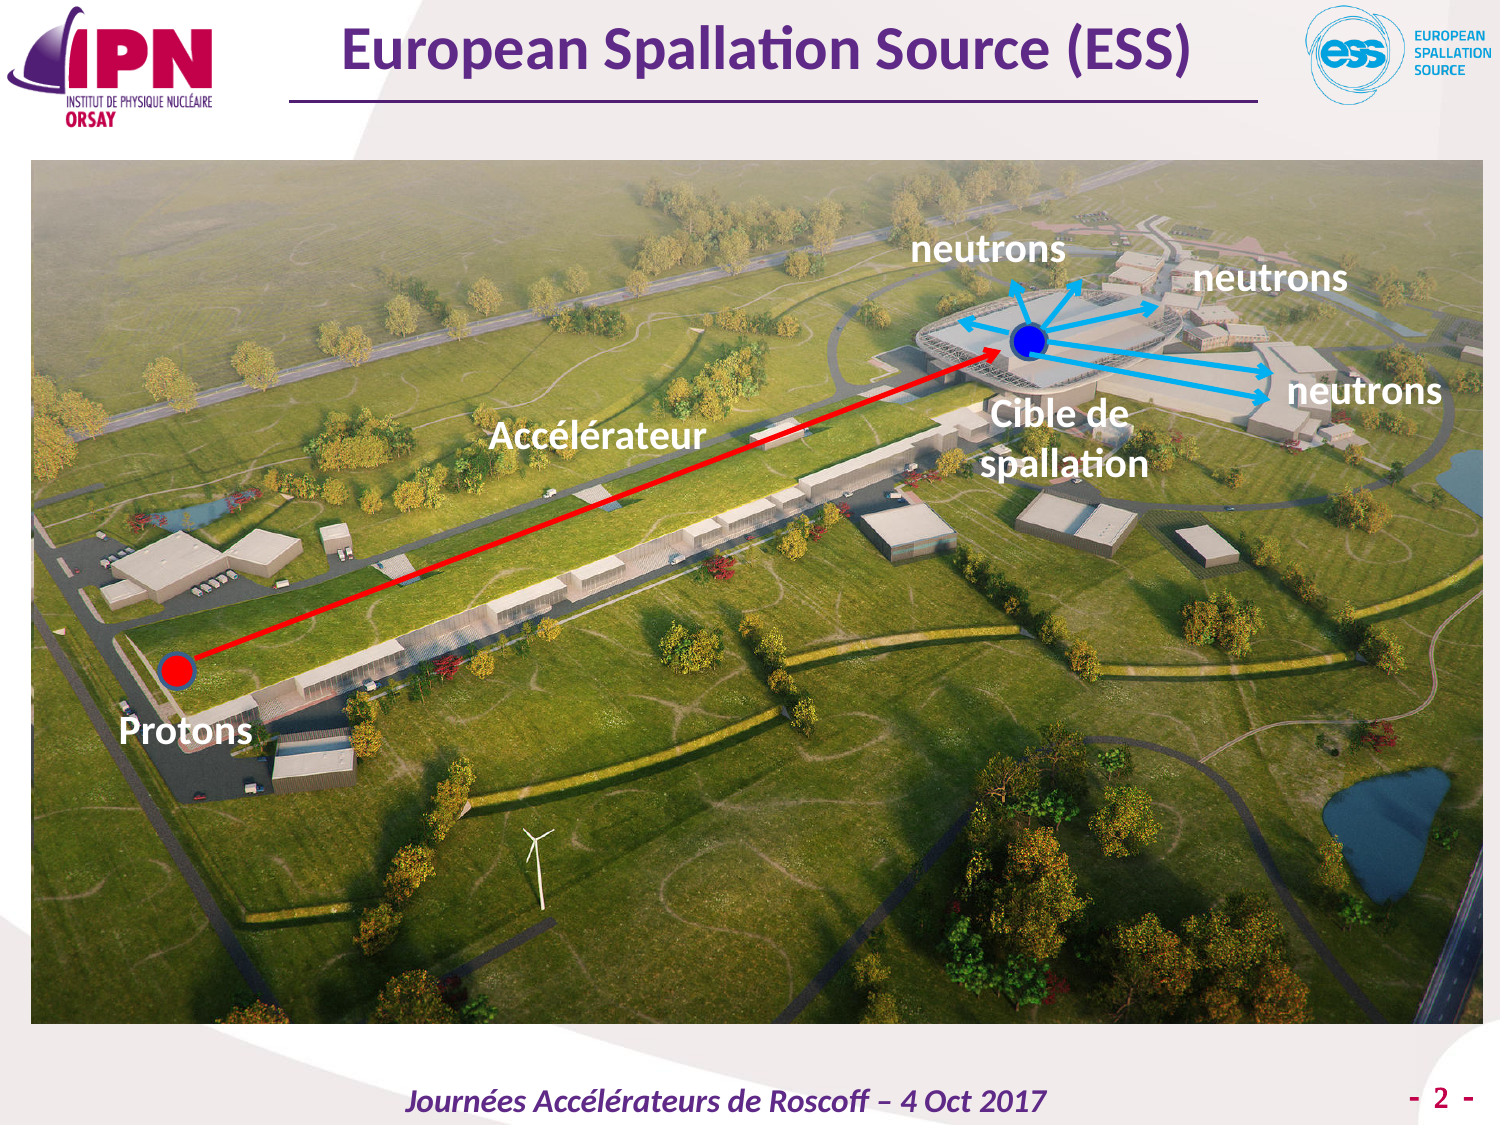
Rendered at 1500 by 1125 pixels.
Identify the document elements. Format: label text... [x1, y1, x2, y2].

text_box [102, 653, 270, 762]
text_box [1007, 429, 1166, 495]
picture [0, 1, 1500, 1125]
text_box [194, 350, 1002, 659]
text_box European Spallation Source (ESS) [242, 0, 1294, 90]
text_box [894, 213, 1459, 422]
